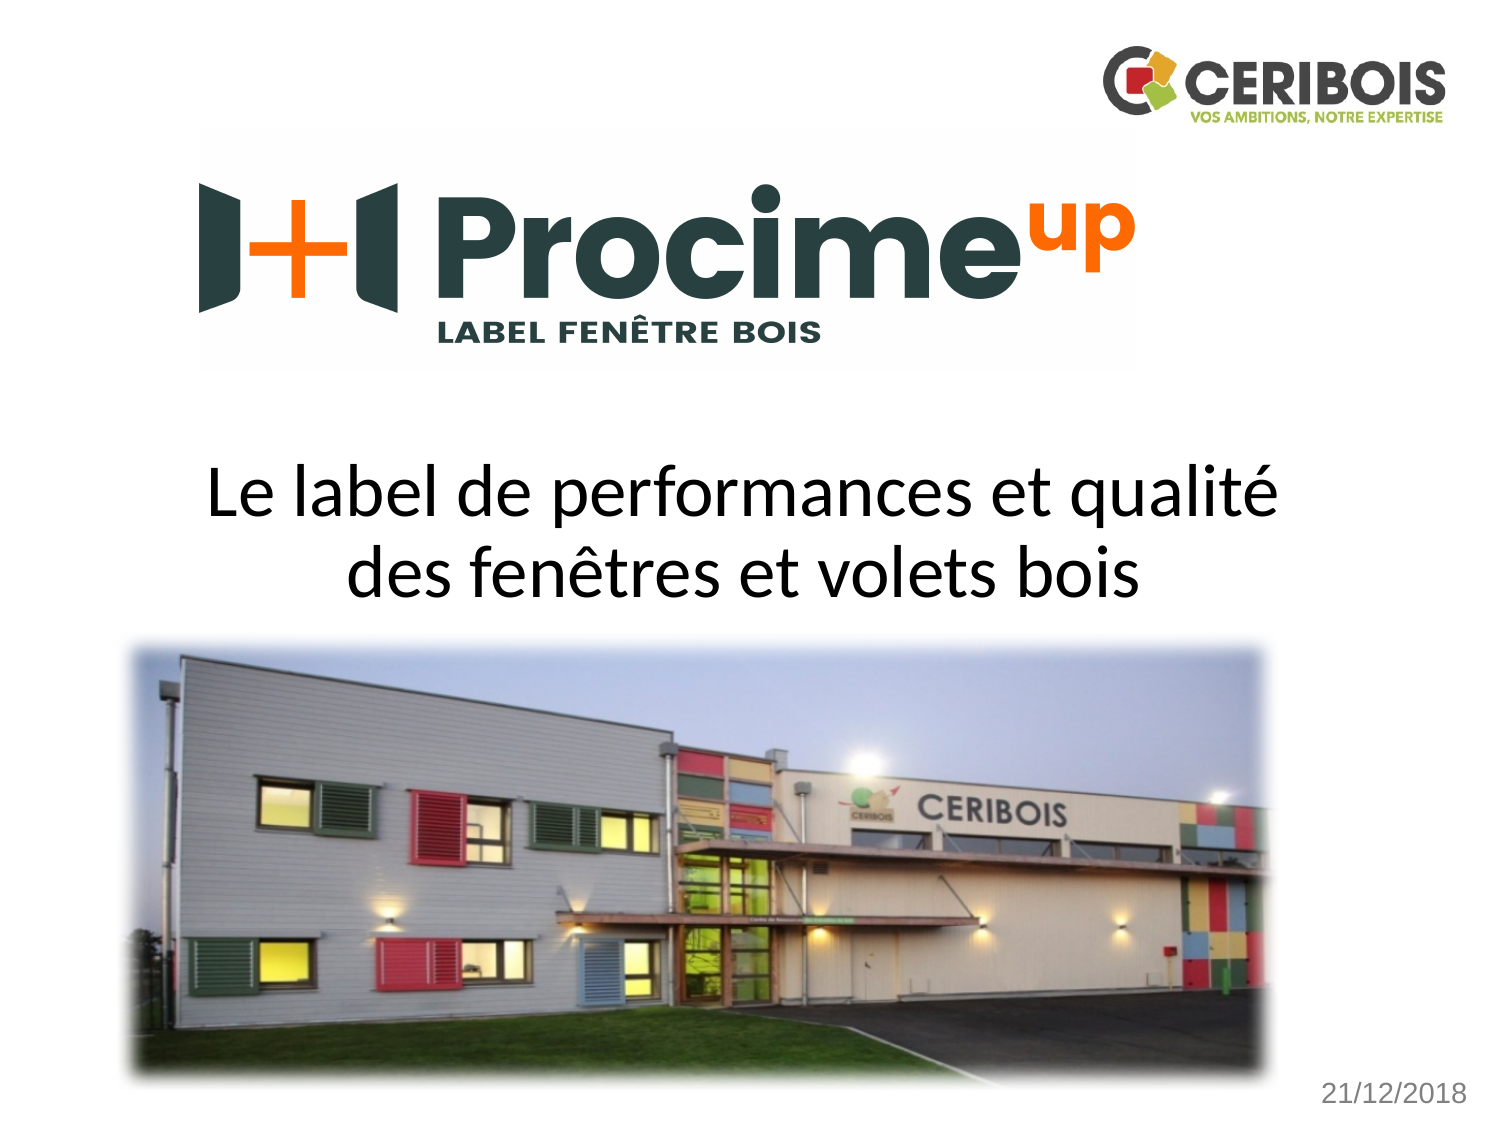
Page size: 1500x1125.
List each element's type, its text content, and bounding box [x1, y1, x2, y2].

text_box 21/12/2018 [454, 1067, 1483, 1117]
picture [117, 632, 1278, 1090]
picture [199, 46, 1446, 373]
title Le label de performances et qualité des fenêtres et volets bois [23, 35, 1465, 622]
